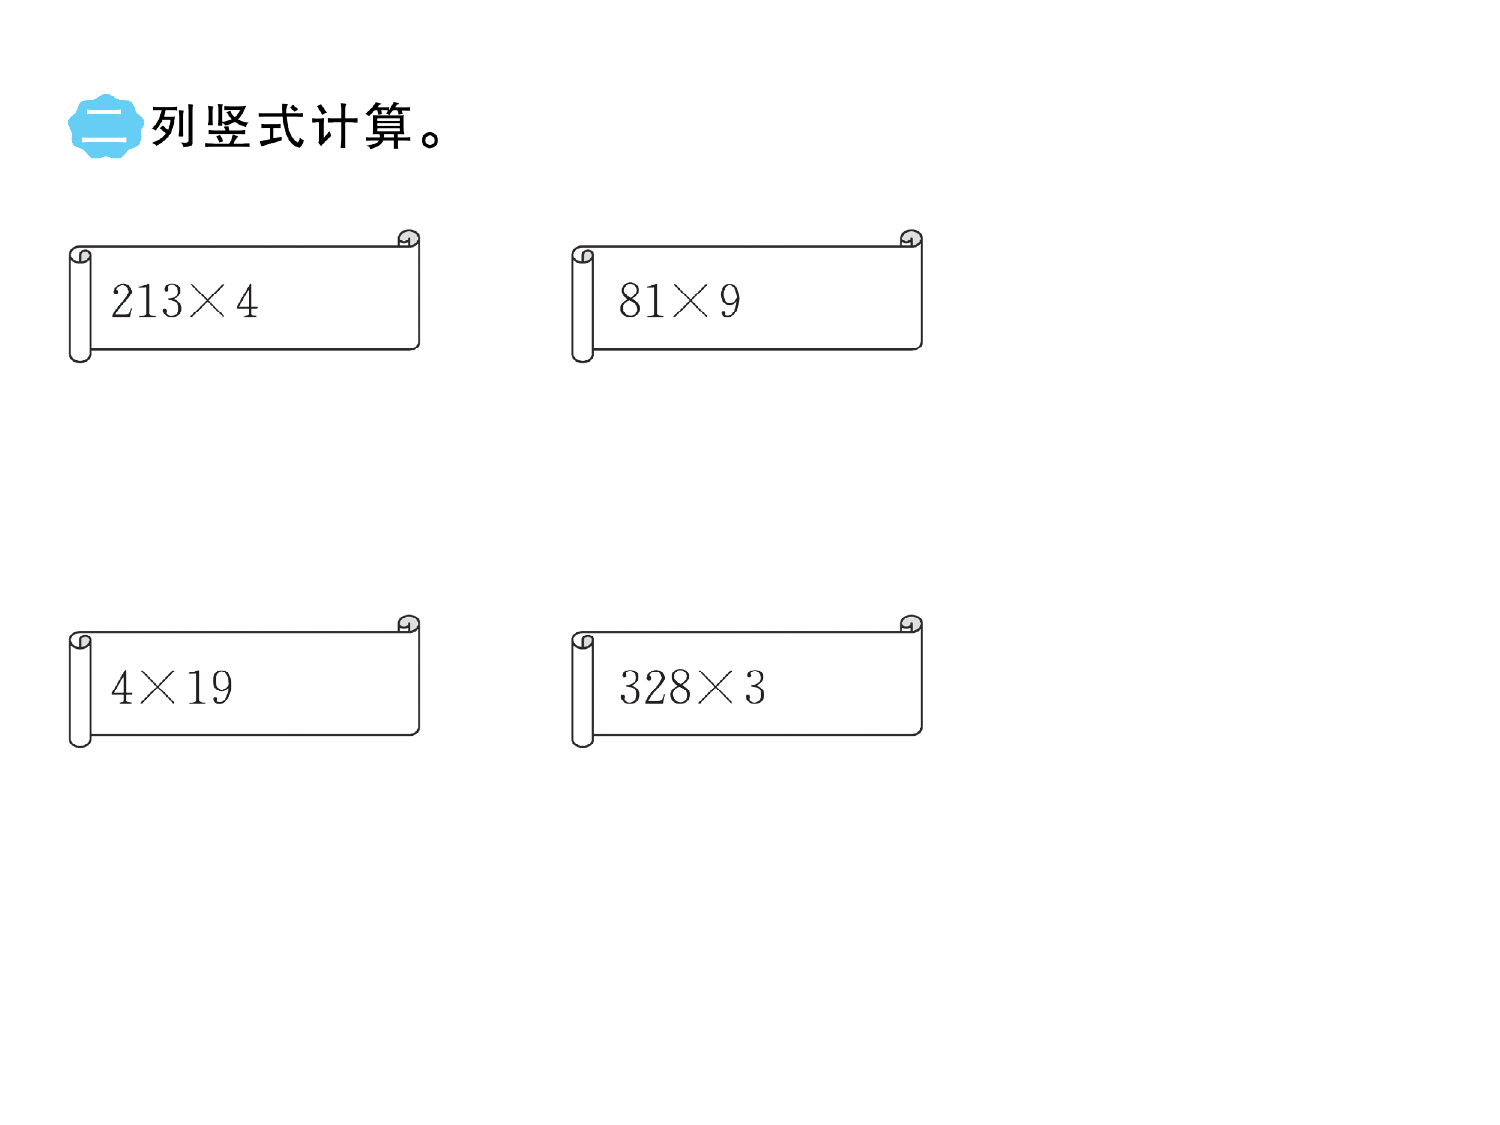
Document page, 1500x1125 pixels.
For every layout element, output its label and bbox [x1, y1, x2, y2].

picture [64, 66, 1102, 1012]
